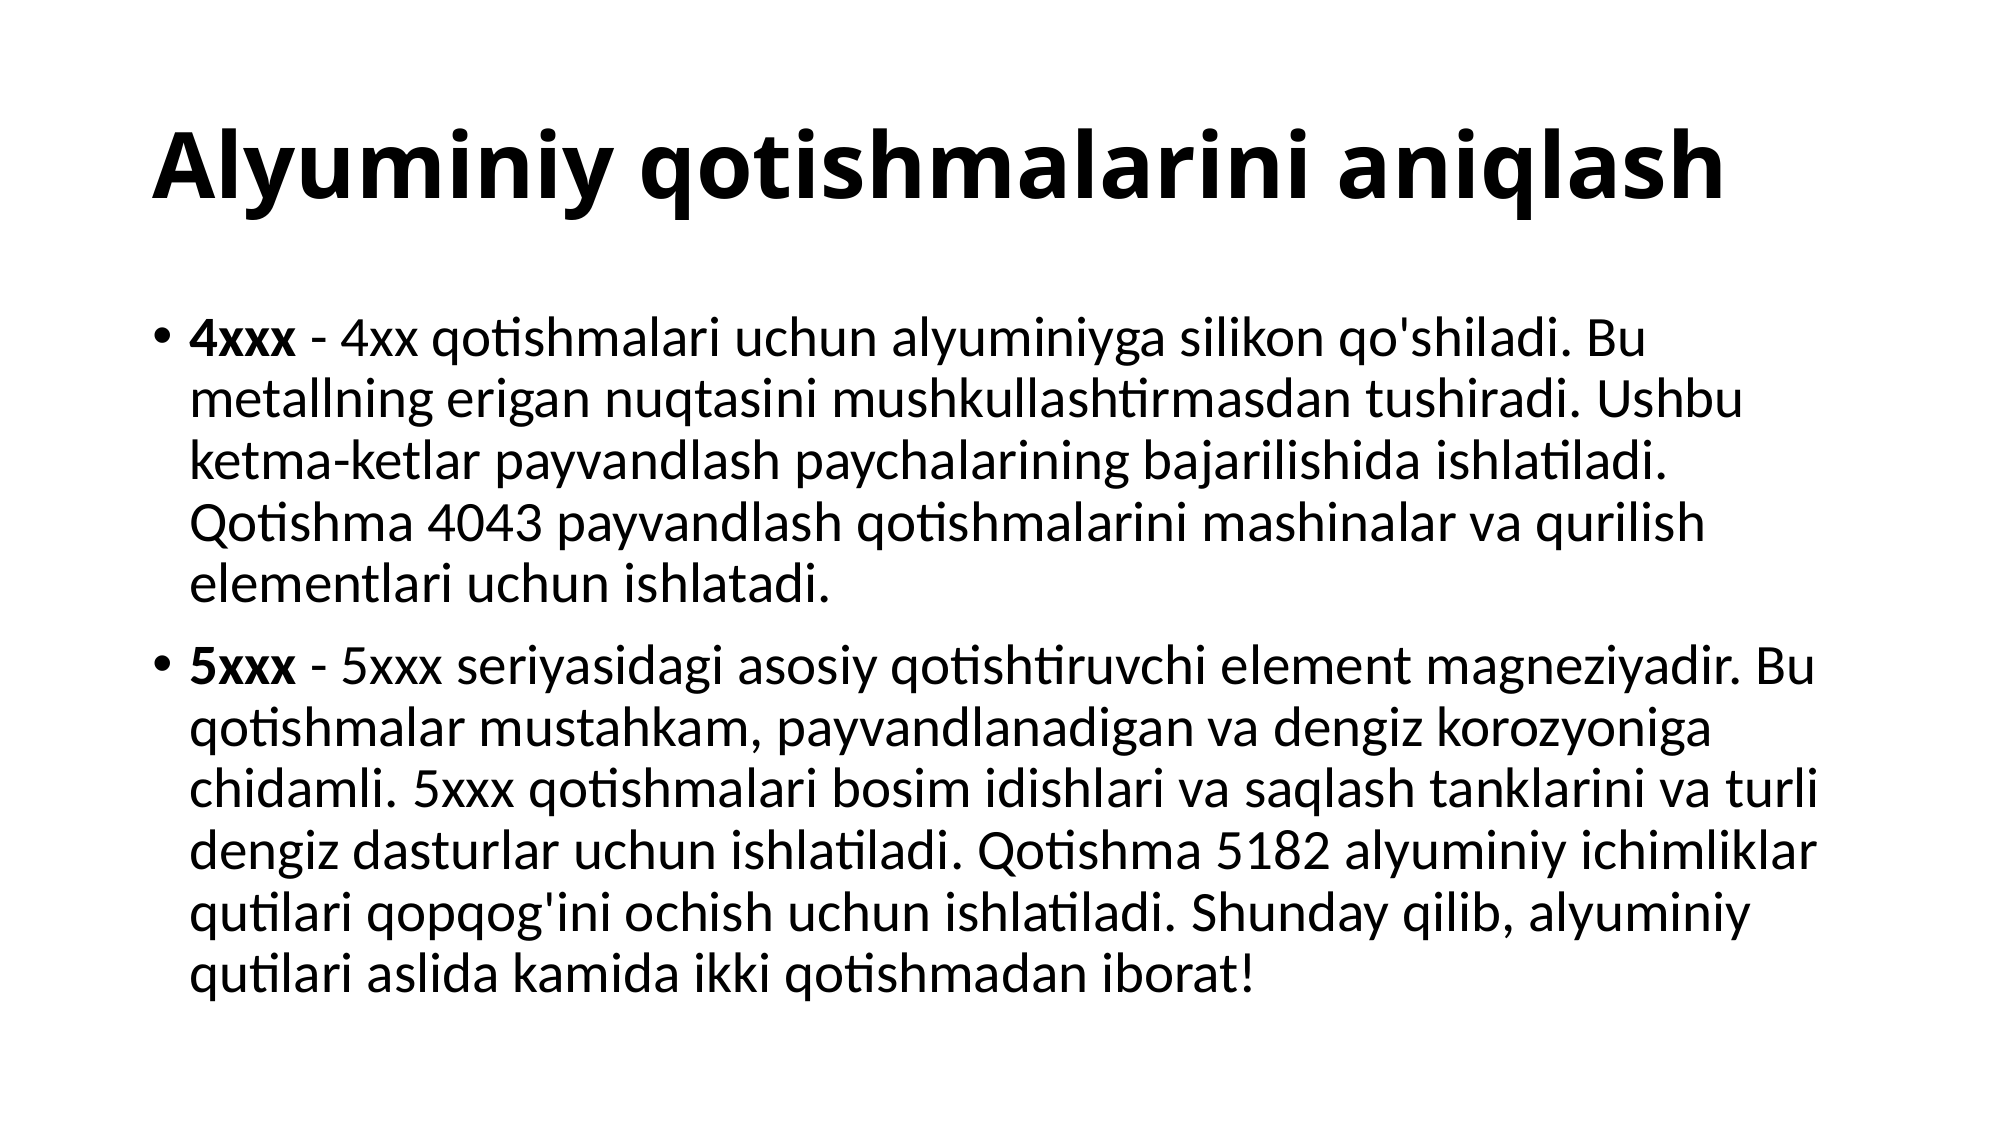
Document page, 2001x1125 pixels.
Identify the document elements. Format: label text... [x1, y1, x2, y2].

title Alyuminiy qotishmalarini aniqlash [137, 59, 1863, 278]
list 4xxx - 4xx qotishmalari uchun alyuminiyga silikon qo'shiladi. Bu metallning erigan nuqtasini mushkullashtirmasdan tushiradi. Ushbu ketma-ketlar payvandlash paychalarining bajarilishida ishlatiladi. Qotishma 4043 payvandlash qotishmalarini mashinalar va qurilish elementlari uchun ishlatadi. 5xxx - 5xxx seriyasidagi asosiy qotishtiruvchi element magneziyadir. Bu qotishmalar mustahkam, payvandlanadigan va dengiz korozyoniga chidamli. 5xxx qotishmalari bosim idishlari va saqlash tanklarini va turli dengiz dasturlar uchun ishlatiladi. Qotishma 5182 alyuminiy ichimliklar qutilari qopqog'ini ochish uchun ishlatiladi. Shunday qilib, alyuminiy qutilari aslida kamida ikki qotishmadan iborat! [137, 299, 1863, 1014]
